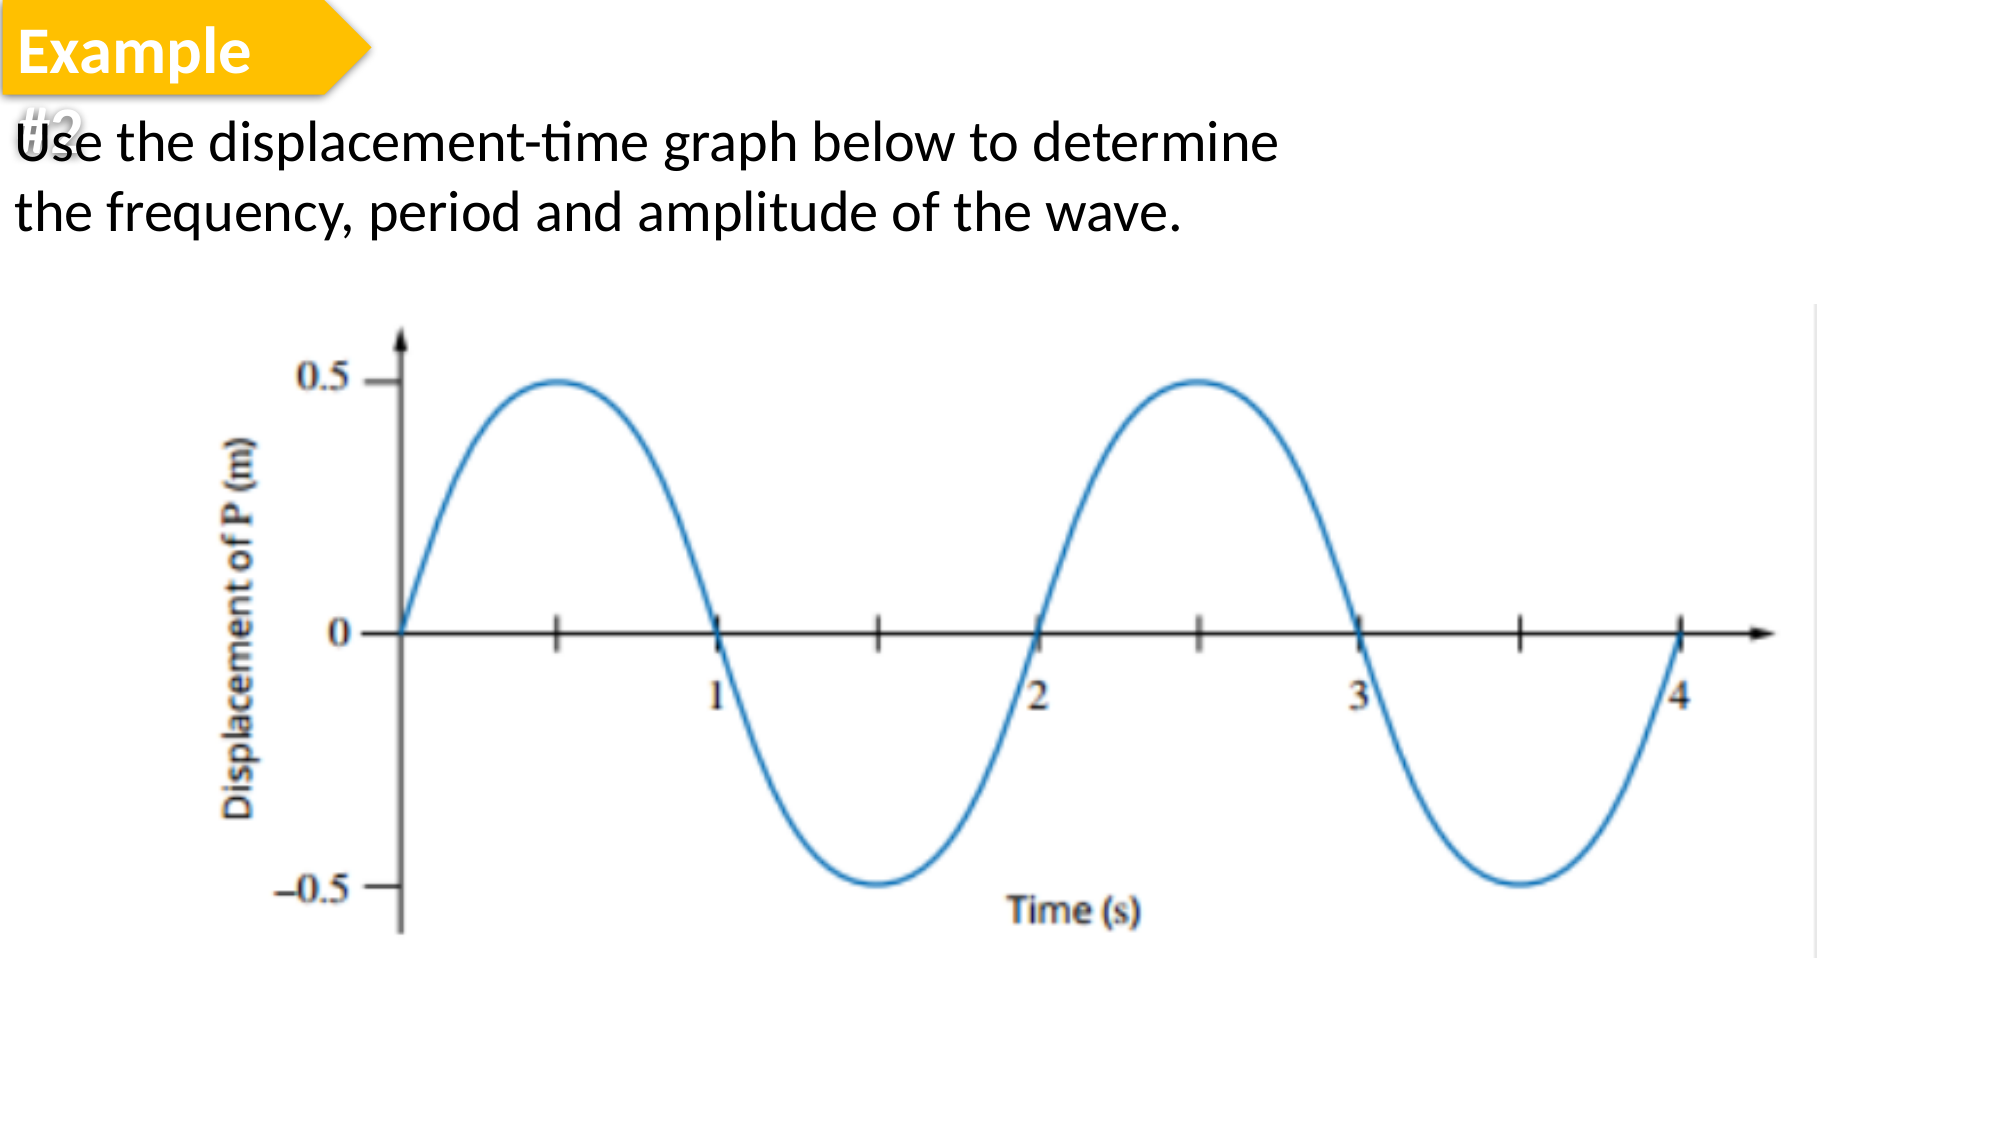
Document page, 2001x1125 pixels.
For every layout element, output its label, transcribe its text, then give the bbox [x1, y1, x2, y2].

picture [183, 304, 1817, 958]
text_box Example #2 [2, 0, 372, 95]
text_box Use the displacement-time graph below to determine the frequency, period and amplitude of the wave. [0, 95, 1345, 251]
